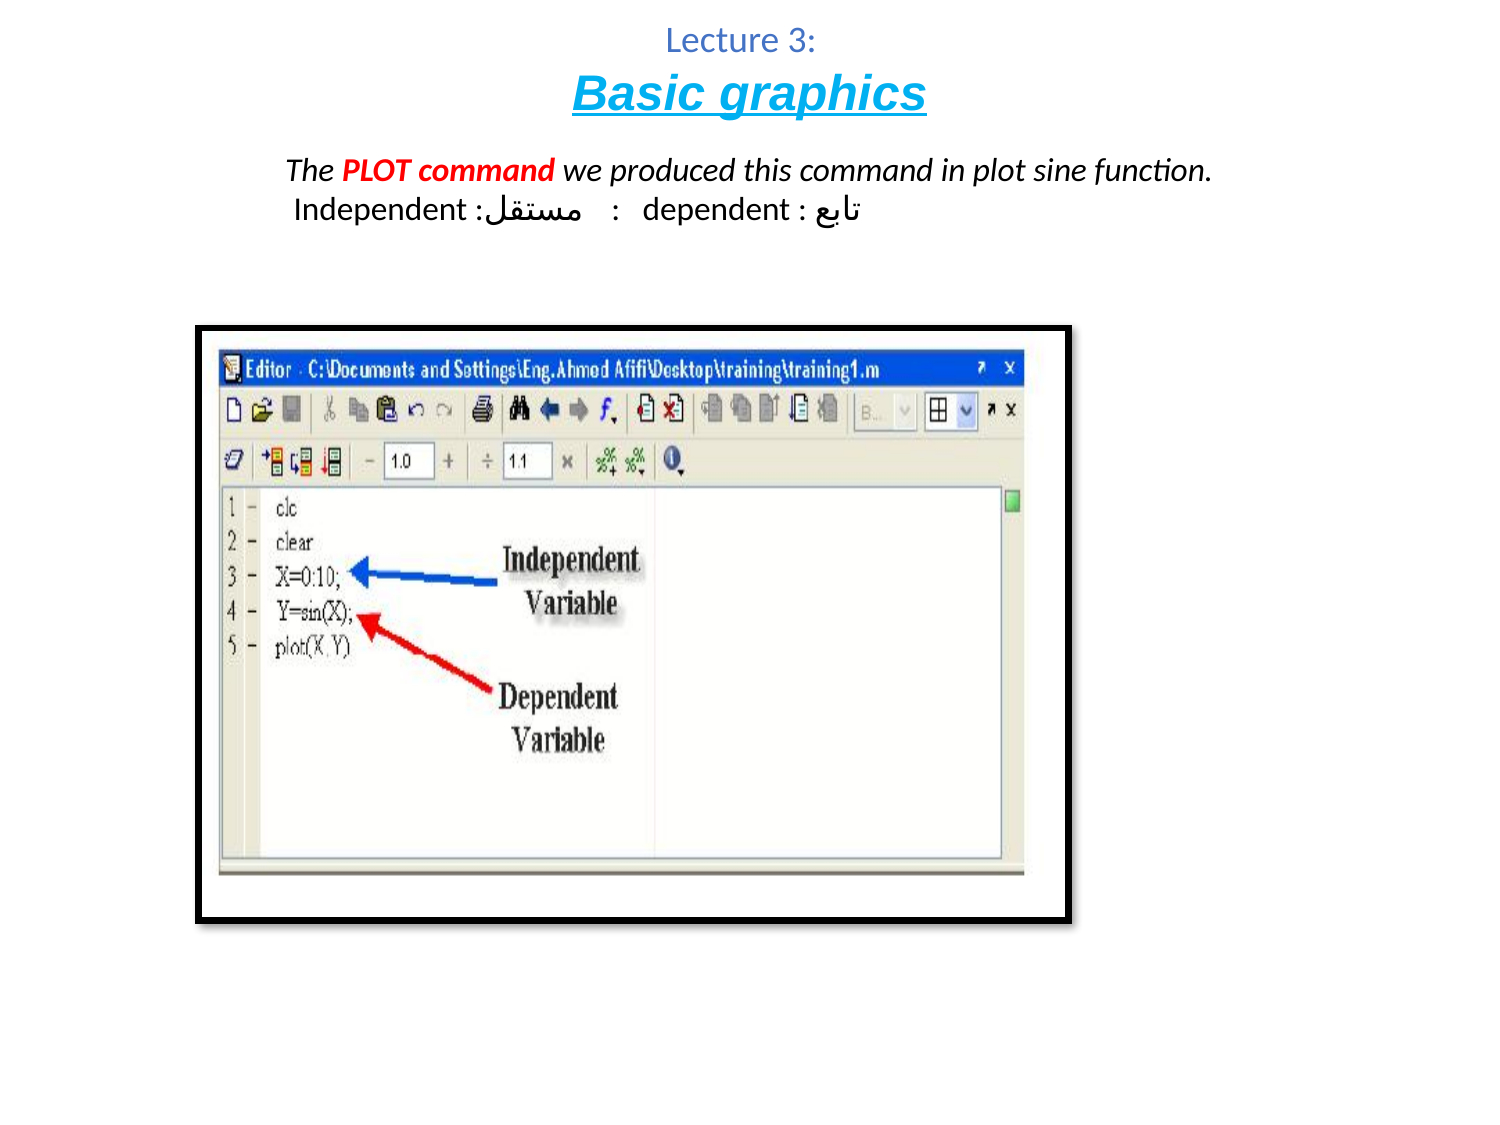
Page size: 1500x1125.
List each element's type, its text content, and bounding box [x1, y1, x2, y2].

text_box Basic graphics [557, 52, 943, 140]
picture [201, 330, 1066, 918]
text_box The PLOT command we produced this command in plot sine function. Independent :مستقل : dependent : تابع [270, 140, 1230, 235]
text_box Lecture 3: [650, 7, 850, 52]
